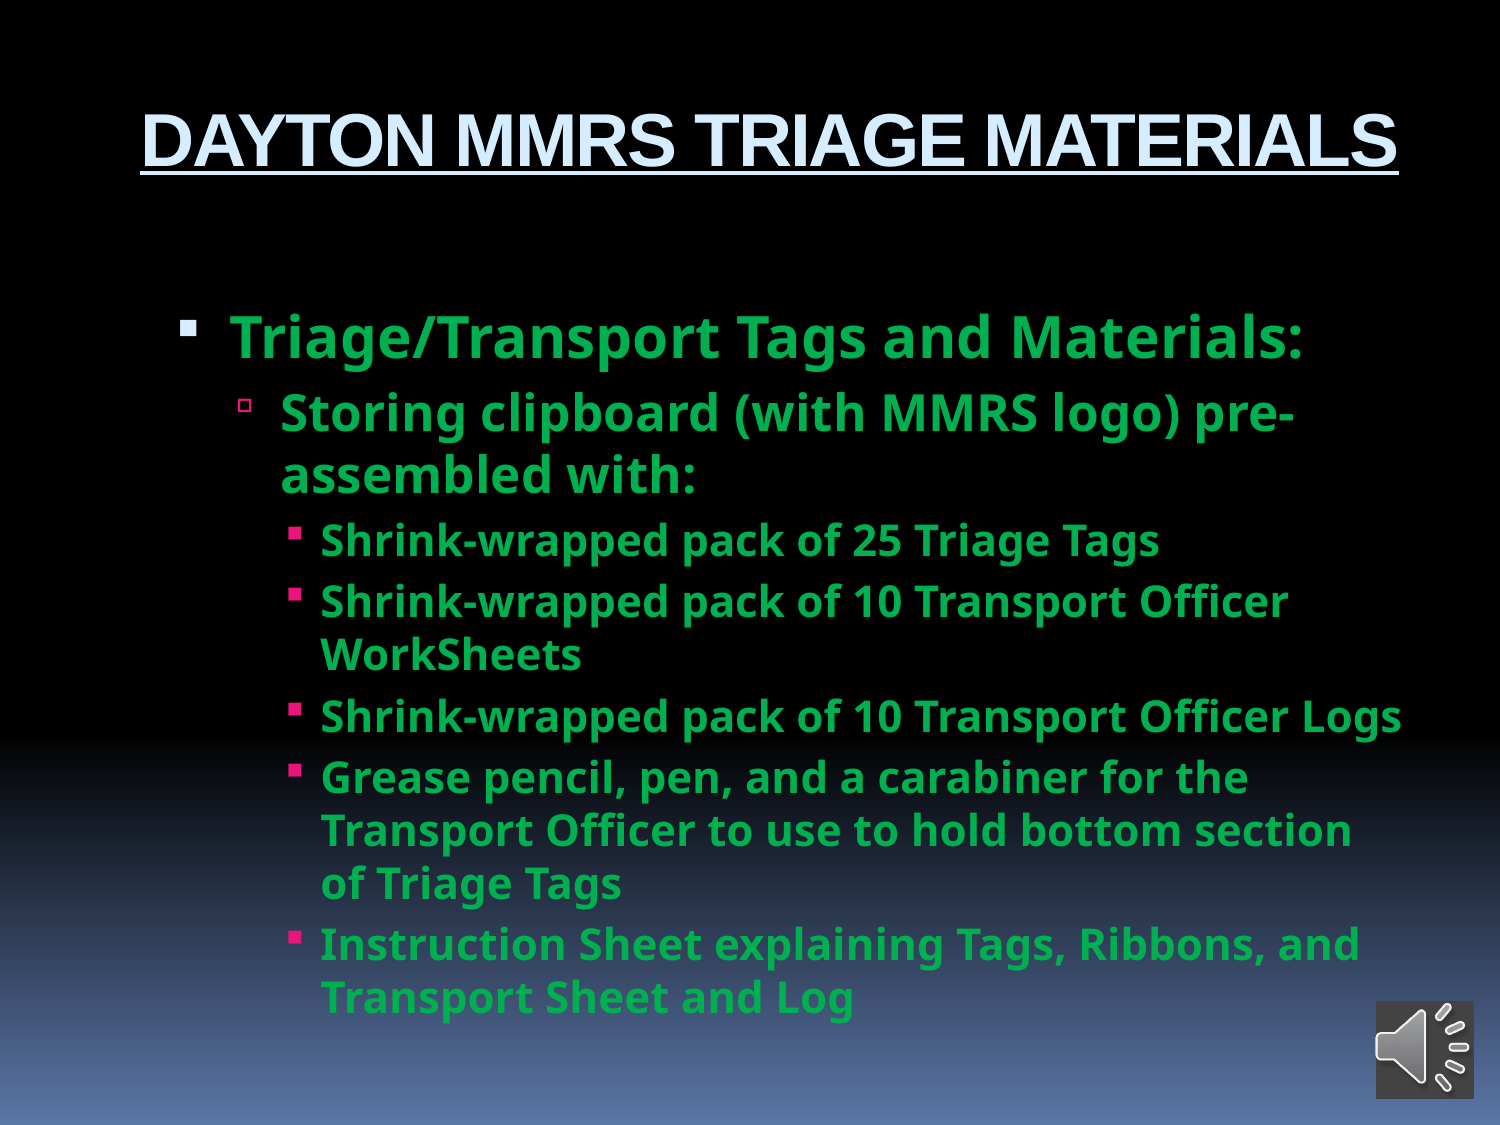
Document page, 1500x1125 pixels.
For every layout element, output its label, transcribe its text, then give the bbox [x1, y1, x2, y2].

title DAYTON MMRS TRIAGE MATERIALS [125, 83, 1450, 234]
list Triage/Transport Tags and Materials: Storing clipboard (with MMRS logo) pre-assembled with: Shrink-wrapped pack of 25 Triage Tags Shrink-wrapped pack of 10 Transport Officer WorkSheets Shrink-wrapped pack of 10 Transport Officer Logs Grease pencil, pen, and a carabiner for the Transport Officer to use to hold bottom section of Triage Tags Instruction Sheet explaining Tags, Ribbons, and Transport Sheet and Log [150, 292, 1425, 1043]
picture [1374, 999, 1476, 1101]
